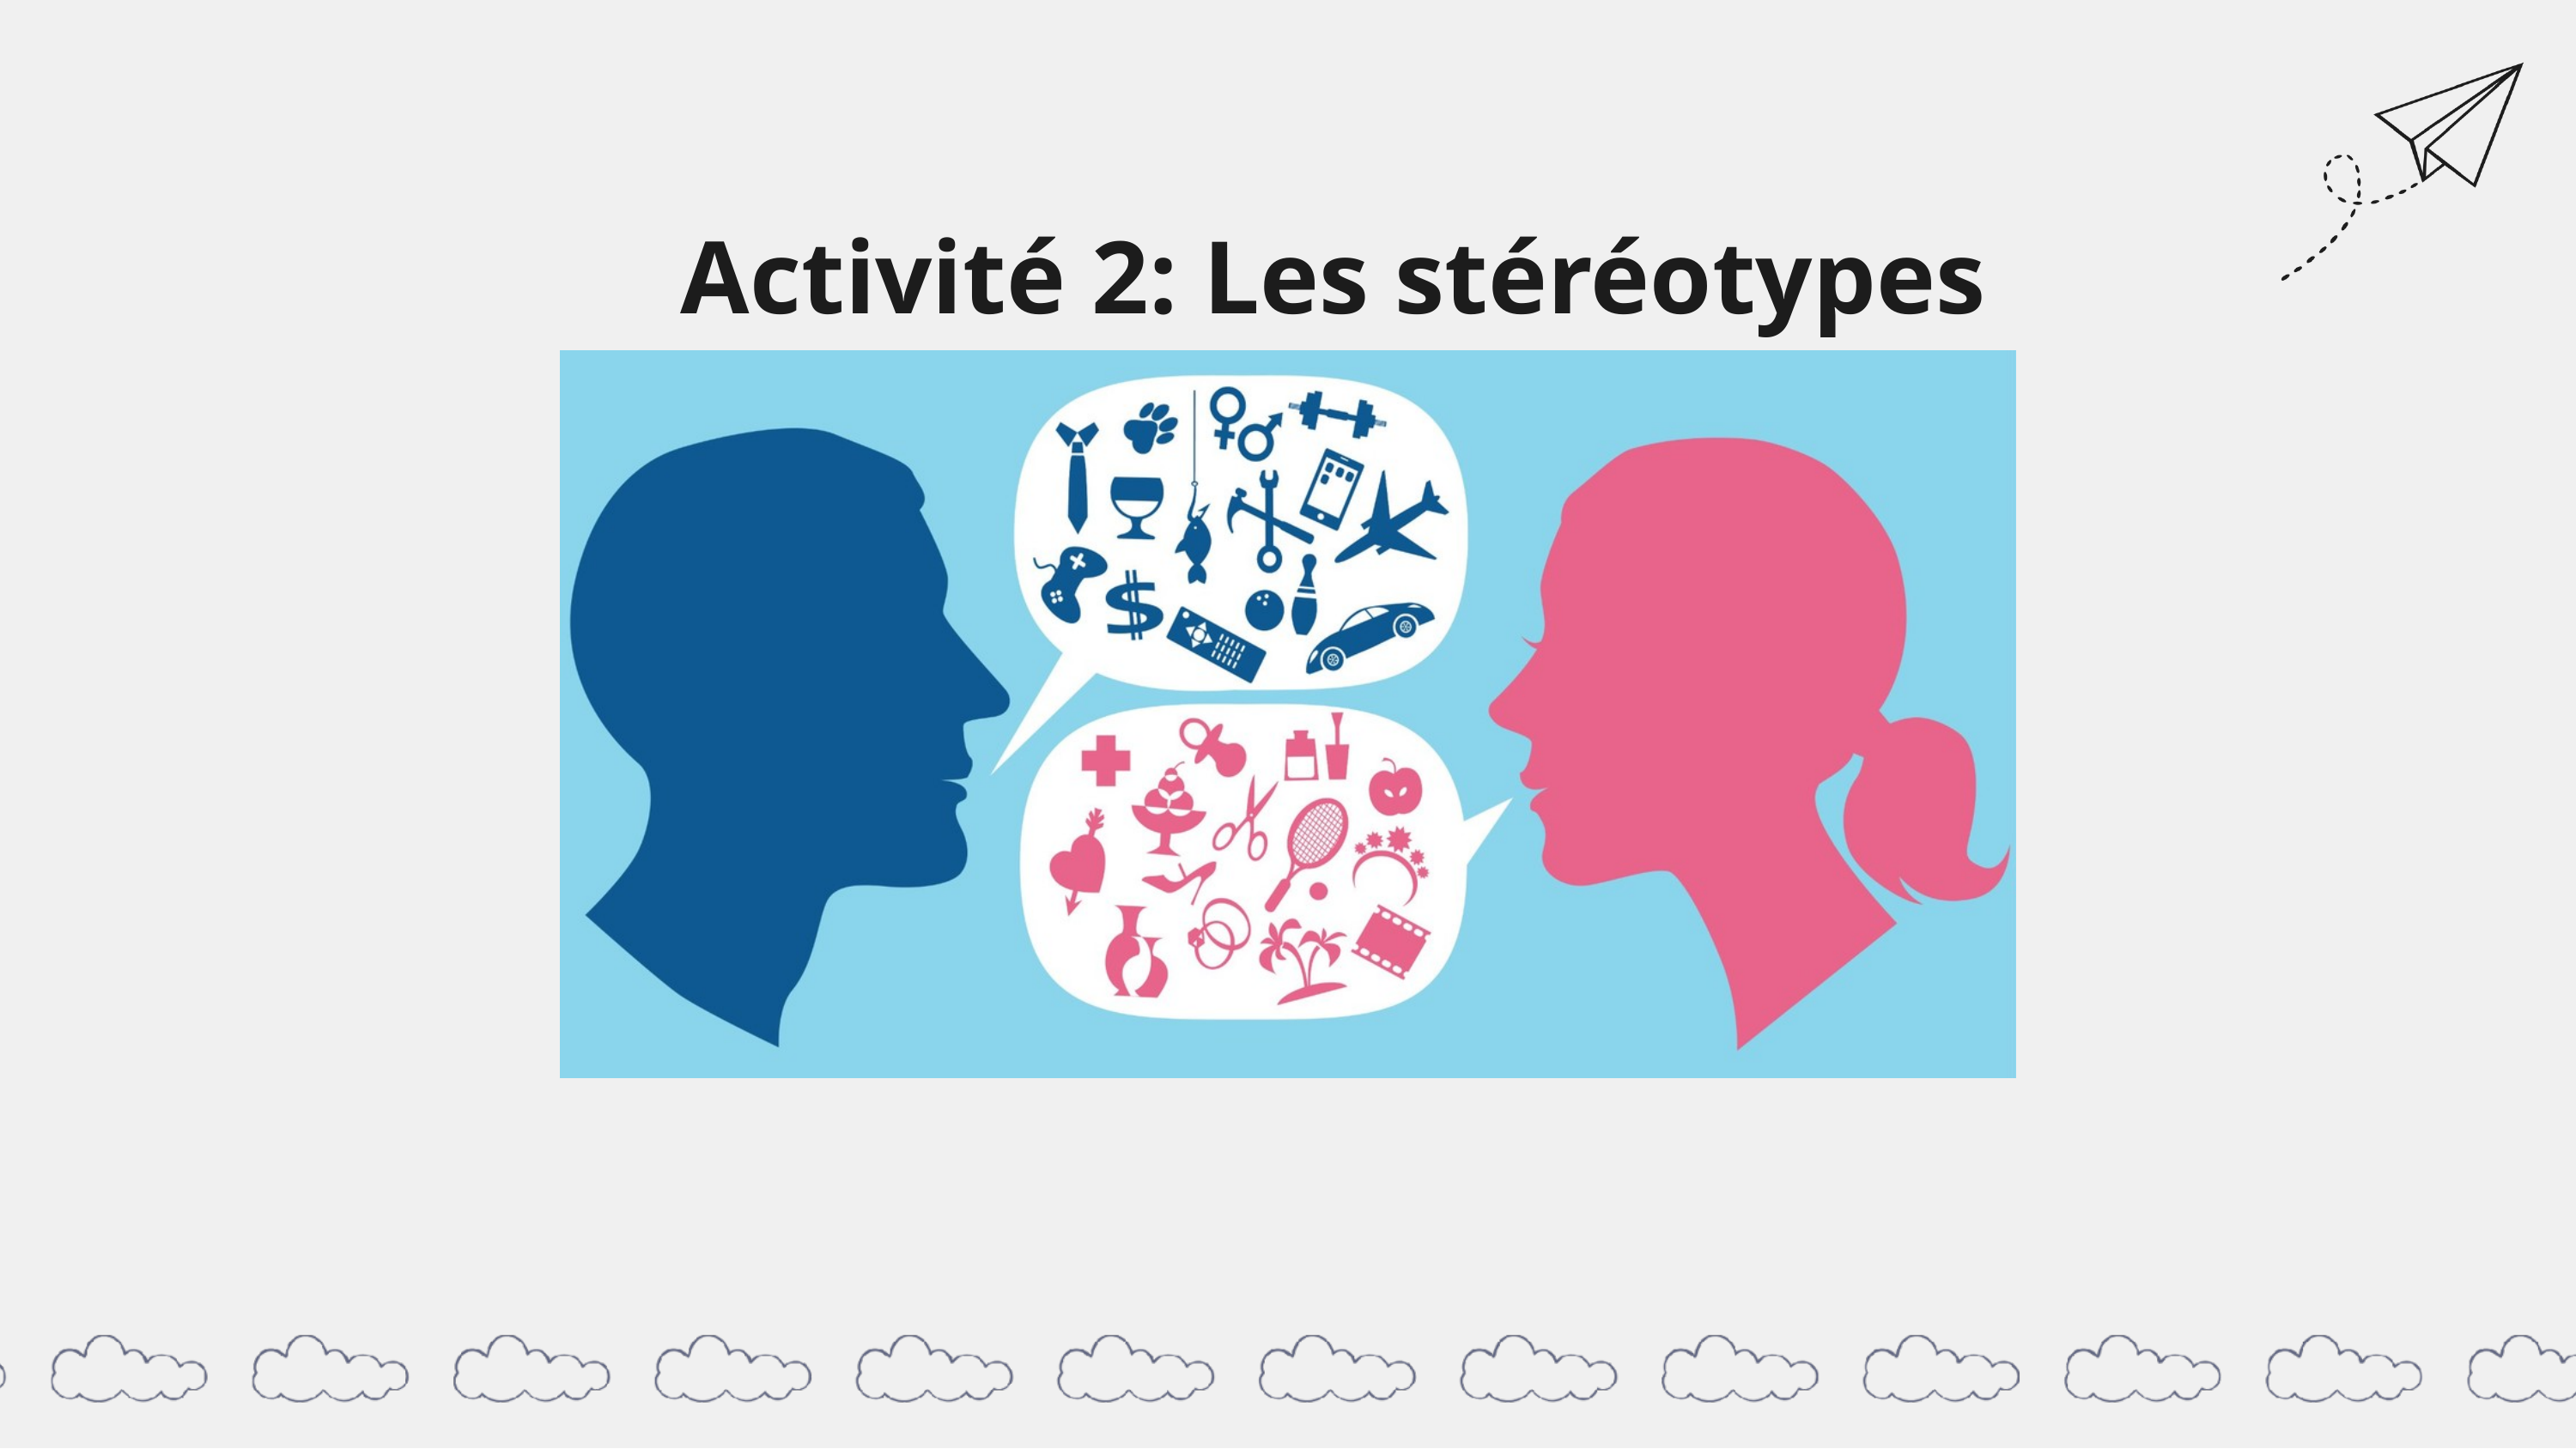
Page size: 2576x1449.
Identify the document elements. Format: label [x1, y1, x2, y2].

picture [559, 350, 2017, 1078]
text_box [0, 0, 2576, 1449]
